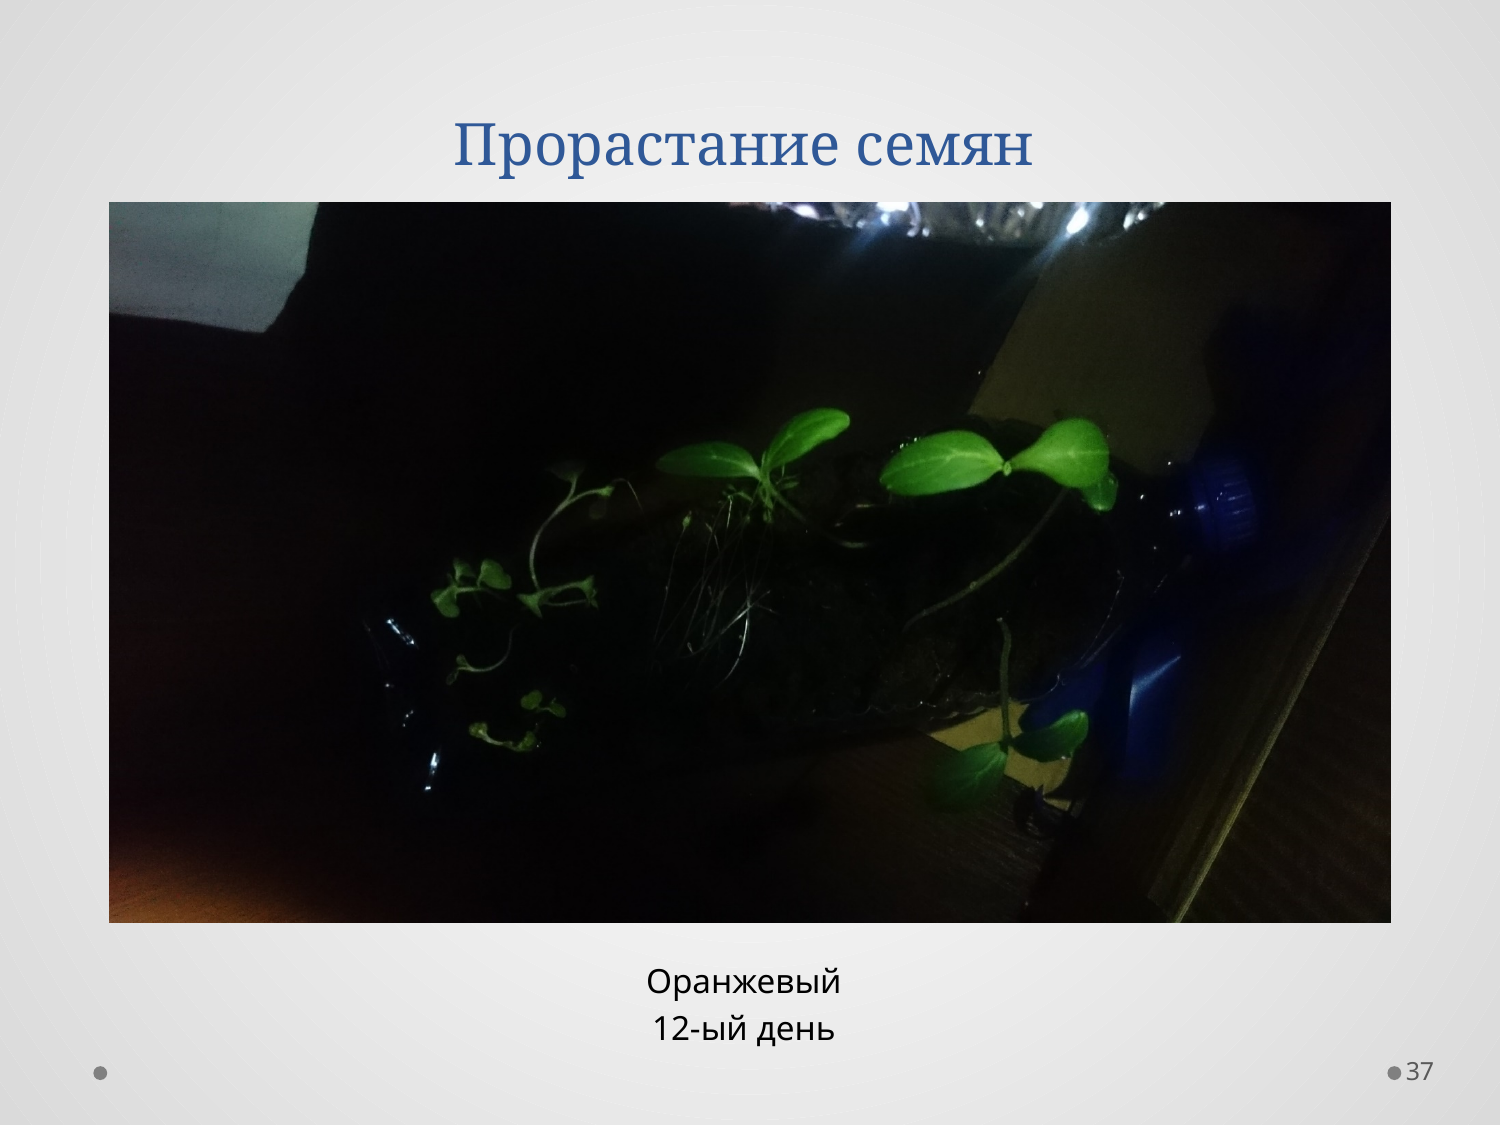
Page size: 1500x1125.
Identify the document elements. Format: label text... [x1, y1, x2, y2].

picture [109, 201, 1391, 923]
slide_number 37 [1401, 1042, 1494, 1103]
list Оранжевый 12-ый день [275, 953, 1213, 1103]
title Прорастание семян [275, 37, 1213, 185]
